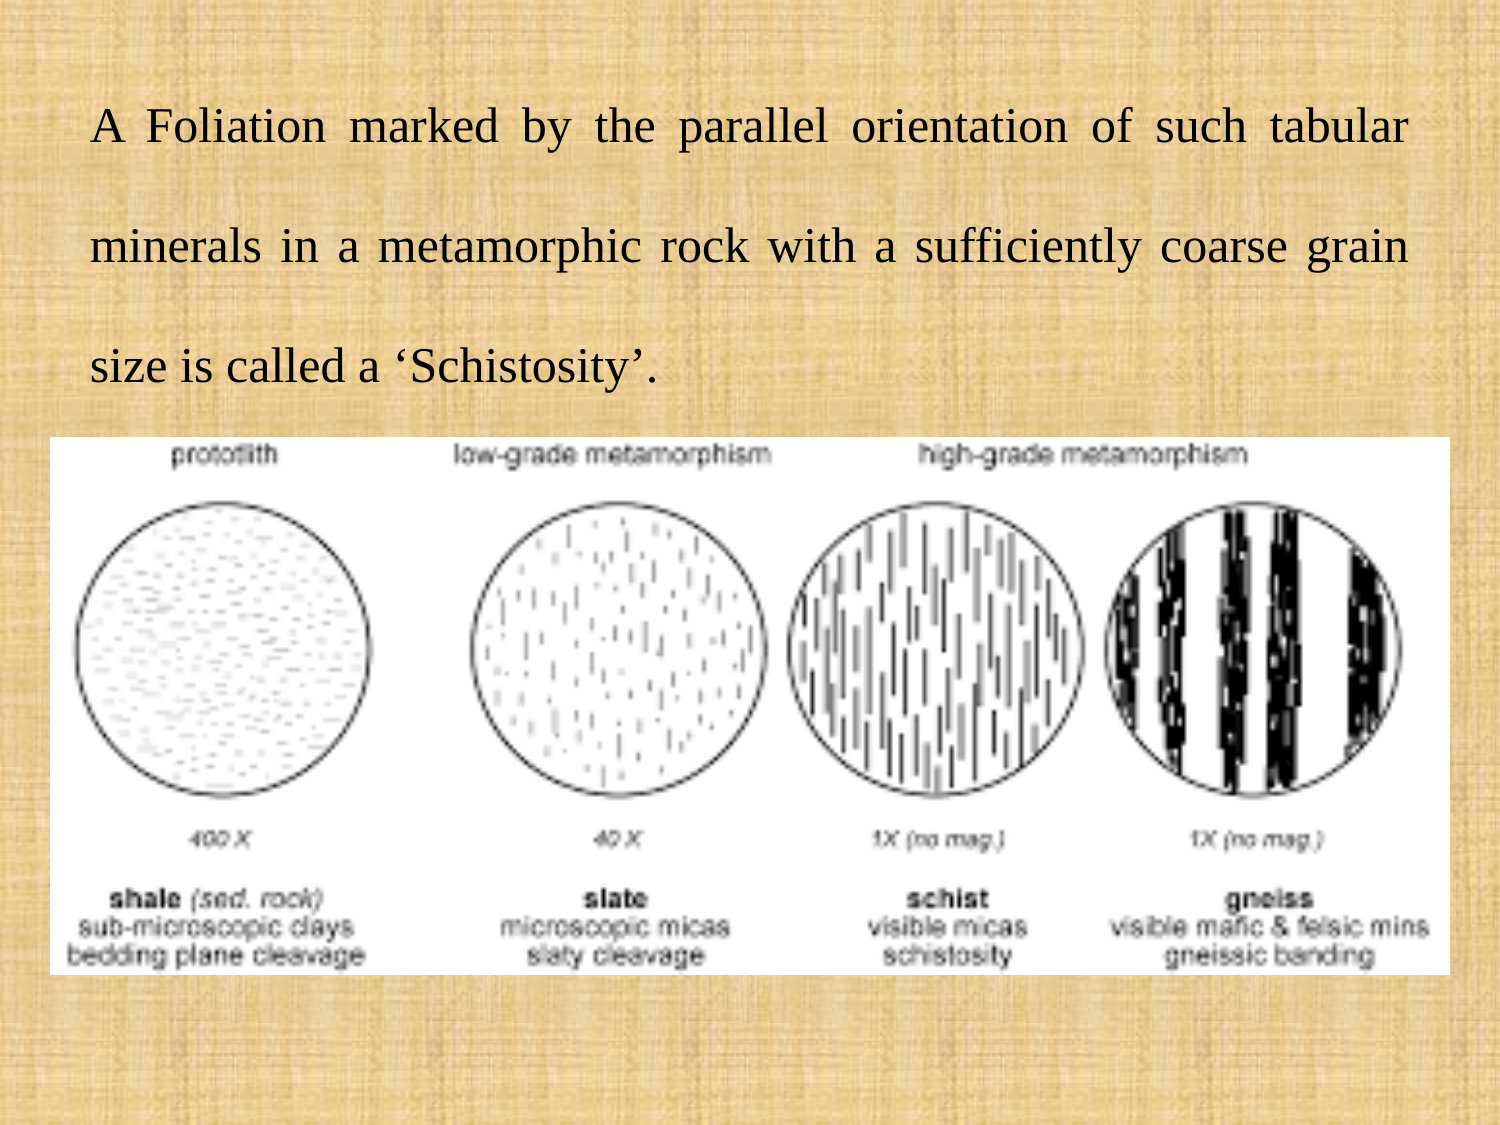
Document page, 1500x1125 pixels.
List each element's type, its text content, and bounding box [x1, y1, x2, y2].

text_box A Foliation marked by the parallel orientation of such tabular minerals in a metamorphic rock with a sufficiently coarse grain size is called a ‘Schistosity’. [74, 24, 1425, 400]
picture [0, 0, 1500, 1125]
